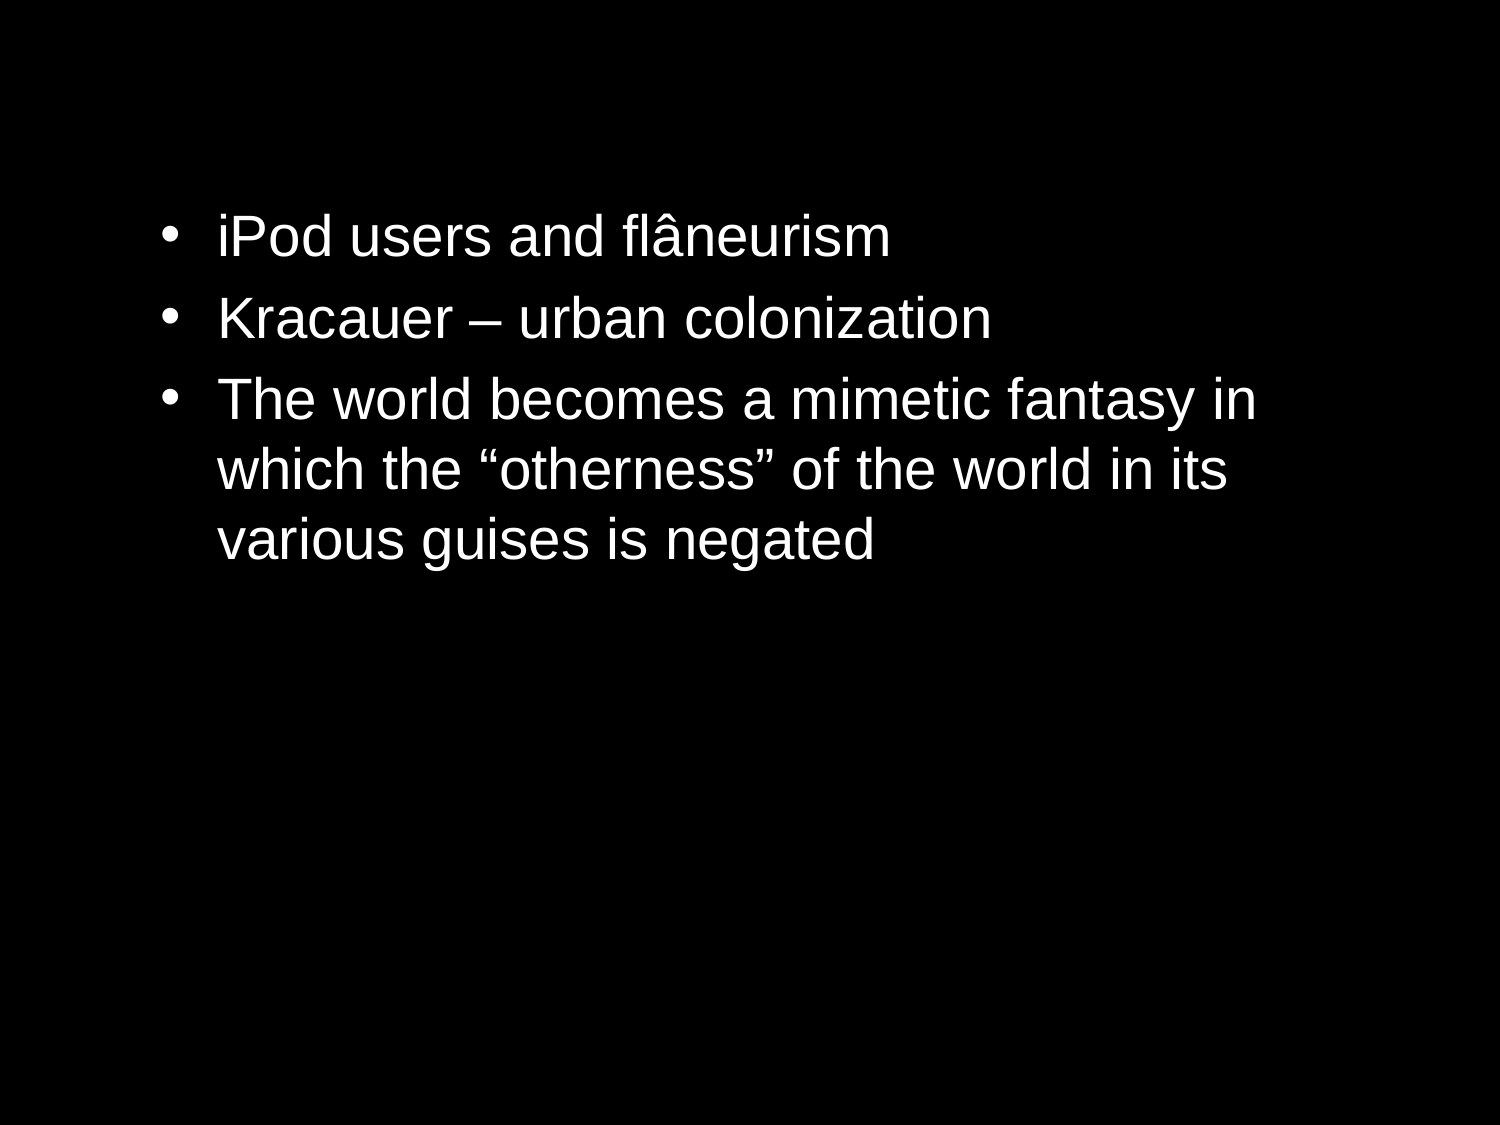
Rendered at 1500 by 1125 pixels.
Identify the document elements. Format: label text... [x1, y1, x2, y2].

text_box iPod users and flâneurism Kracauer – urban colonization The world becomes a mimetic fantasy in which the “otherness” of the world in its various guises is negated [145, 190, 1432, 1072]
